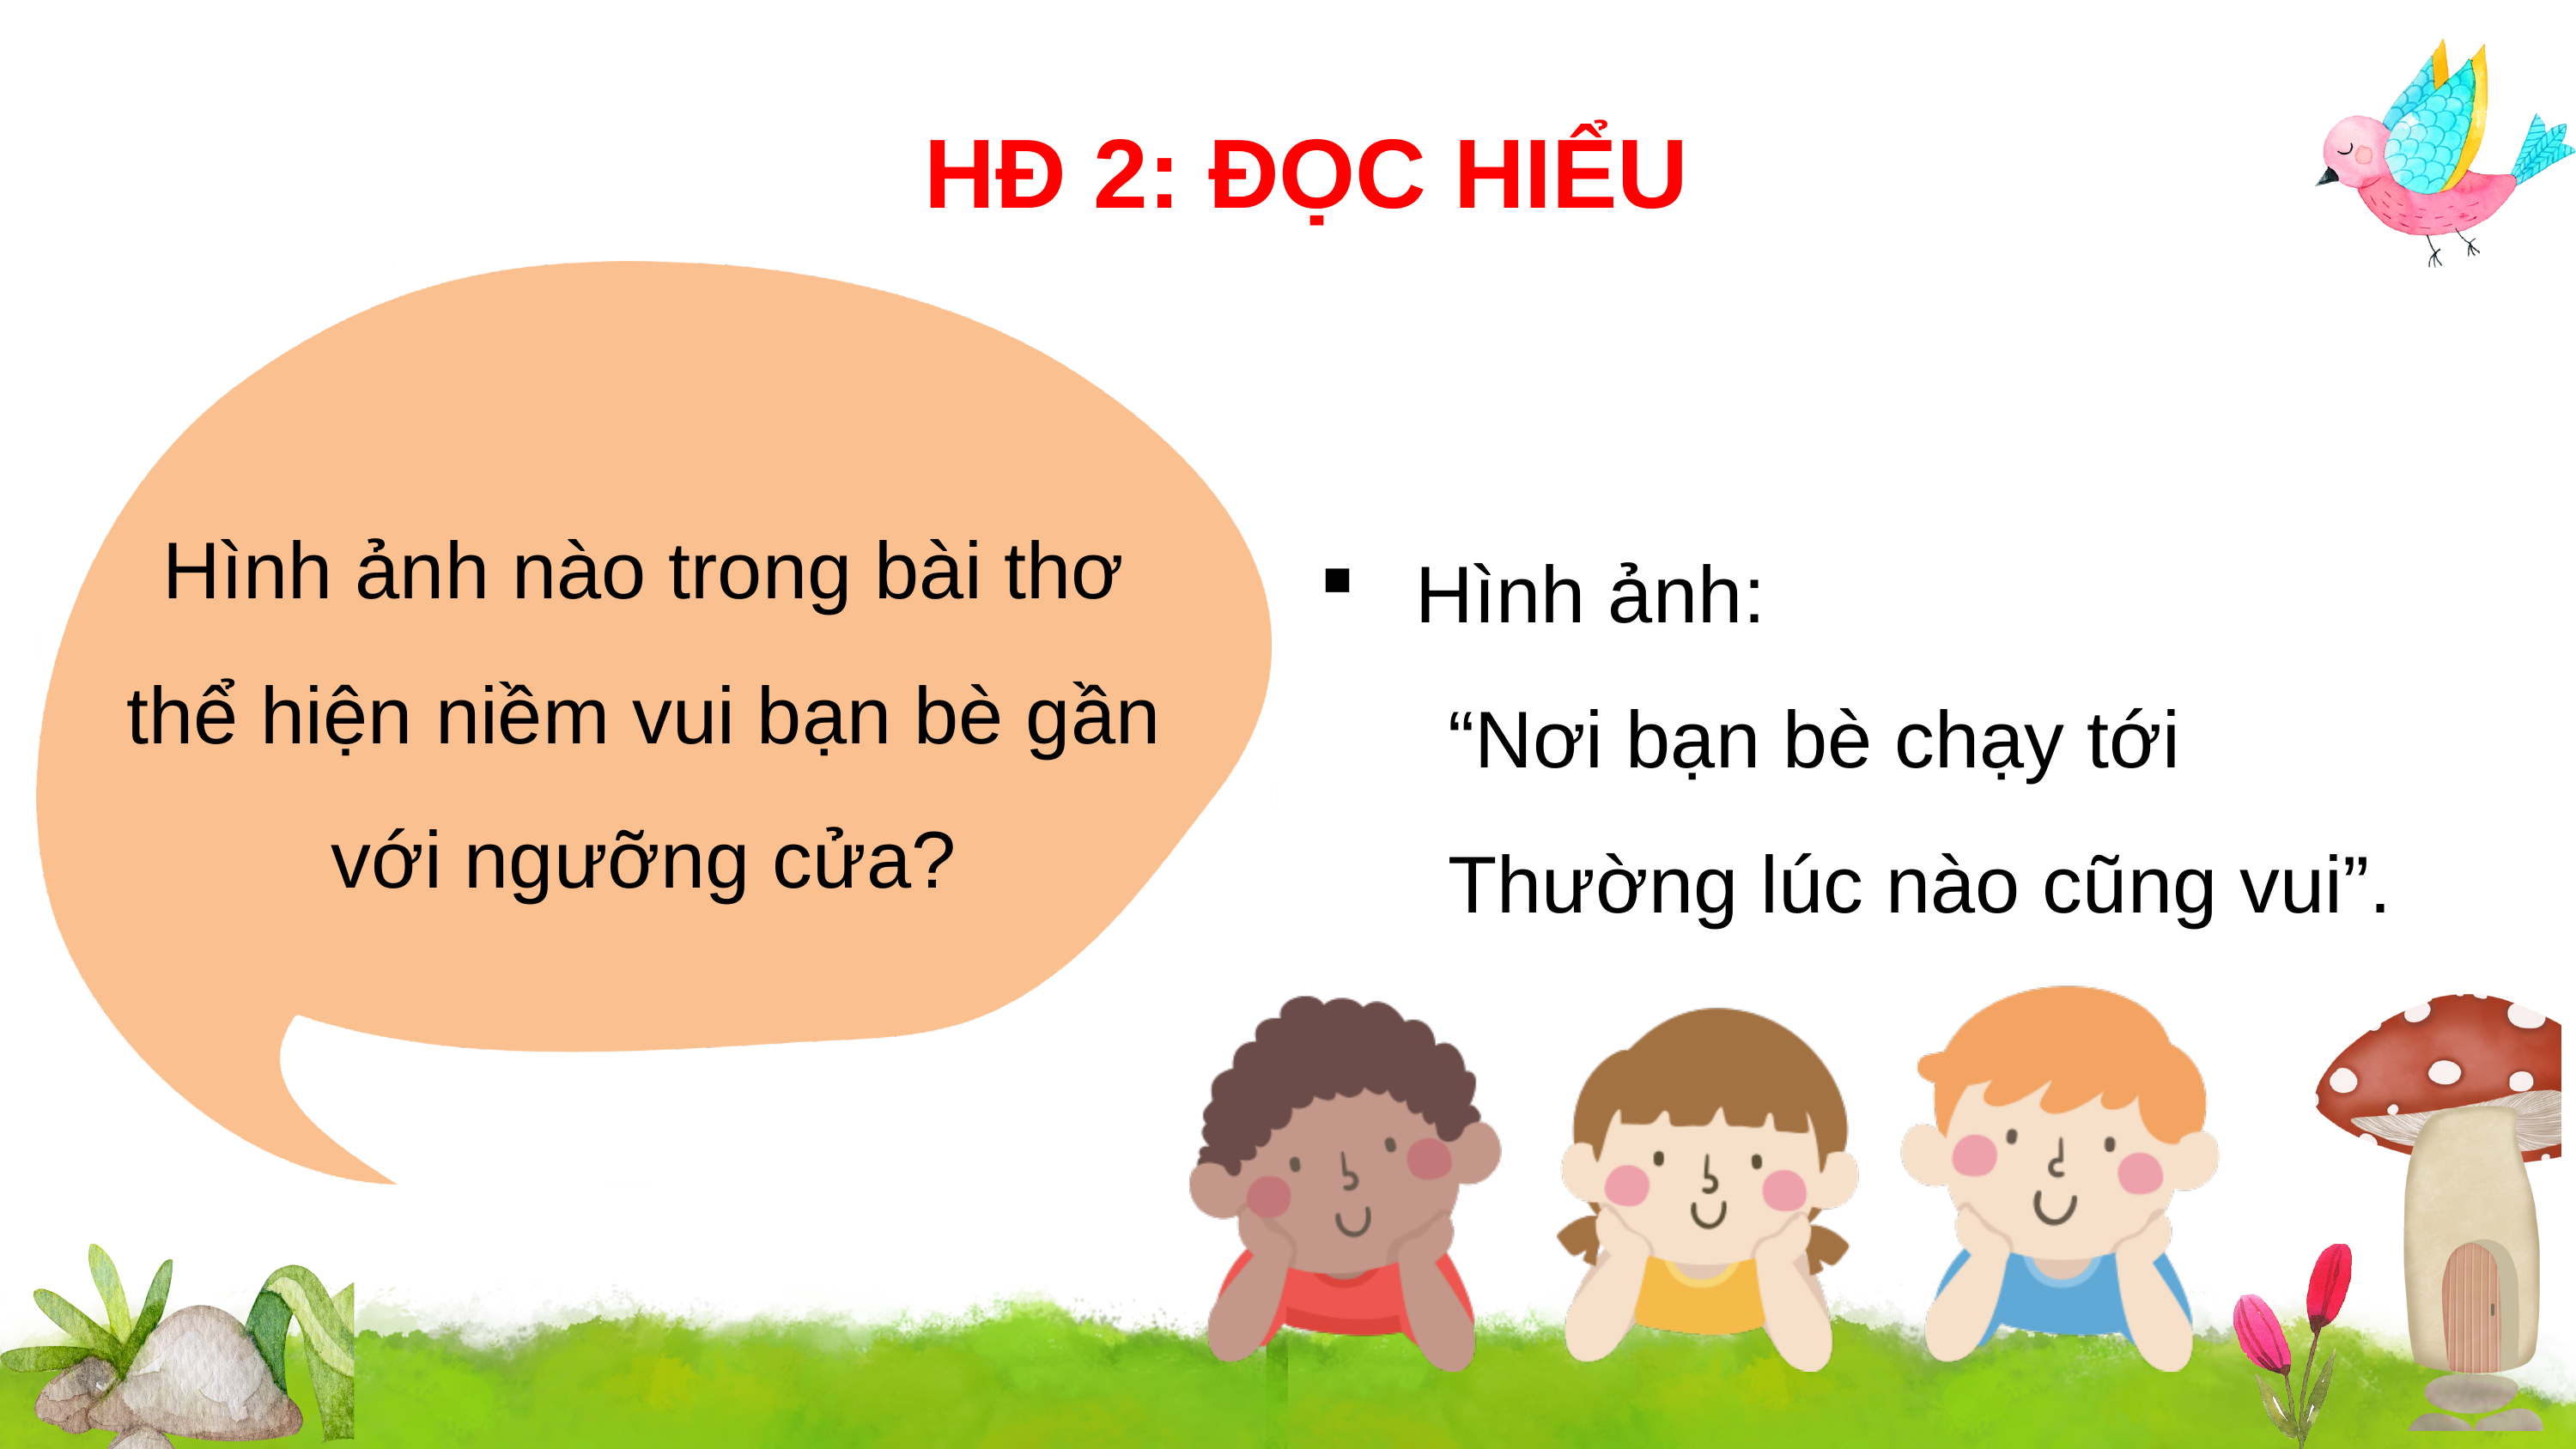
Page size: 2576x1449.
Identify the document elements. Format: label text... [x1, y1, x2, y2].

picture [2314, 38, 2576, 269]
text_box HĐ 2: ĐỌC HIỂU [644, 86, 1970, 228]
text_box Hình ảnh: “Nơi bạn bè chạy tới Thường lúc nào cũng vui”. [1306, 488, 2414, 936]
picture [0, 261, 2576, 1449]
